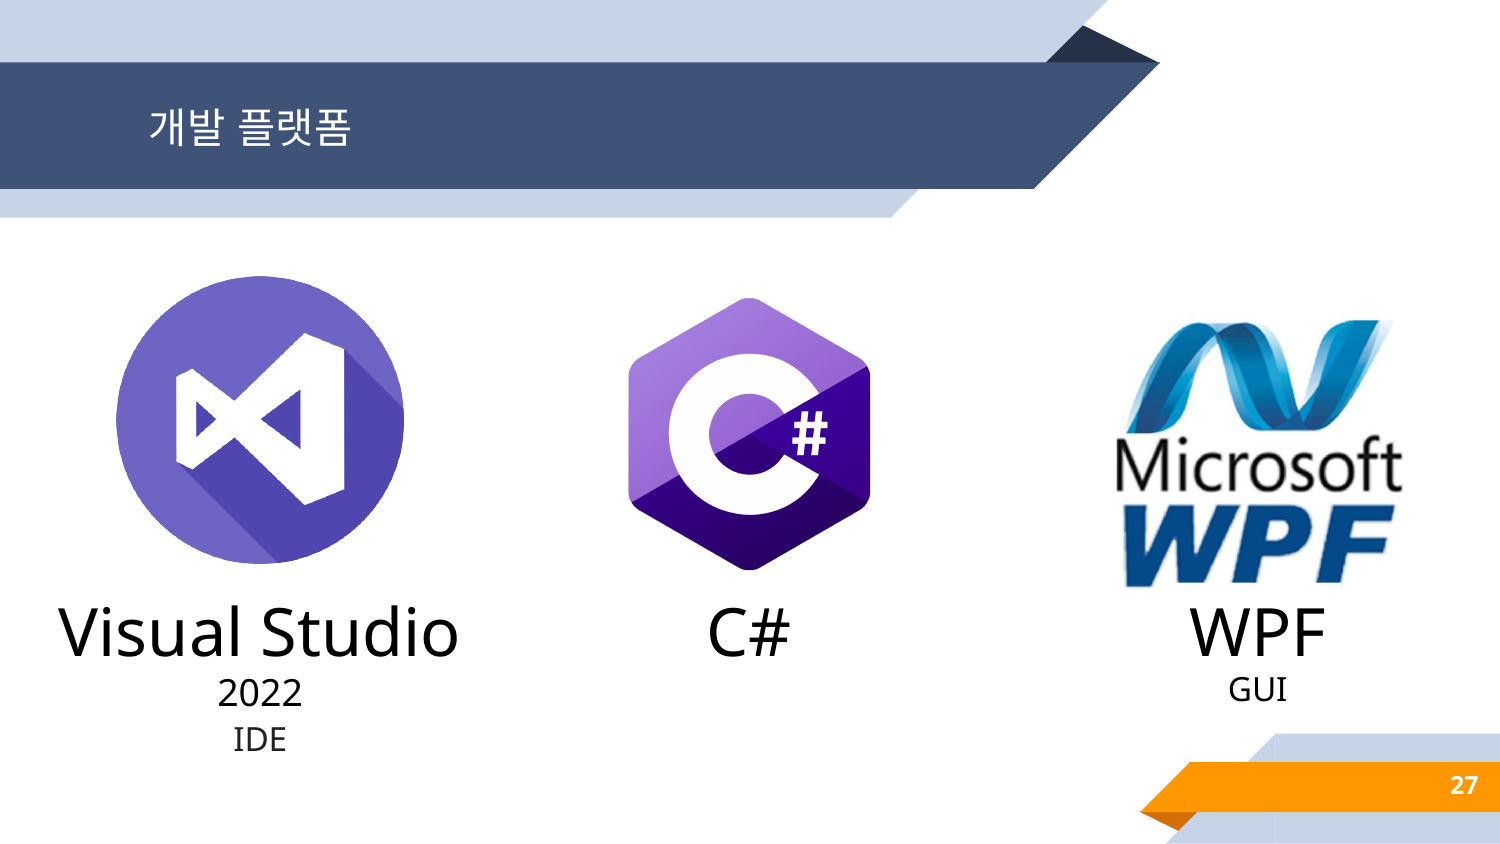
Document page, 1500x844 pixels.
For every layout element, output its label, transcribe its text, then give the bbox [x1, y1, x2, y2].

title 개발 플랫폼 [133, 64, 1035, 190]
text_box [610, 285, 890, 712]
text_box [1105, 309, 1411, 717]
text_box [32, 275, 489, 767]
slide_number 27 [1249, 760, 1494, 813]
